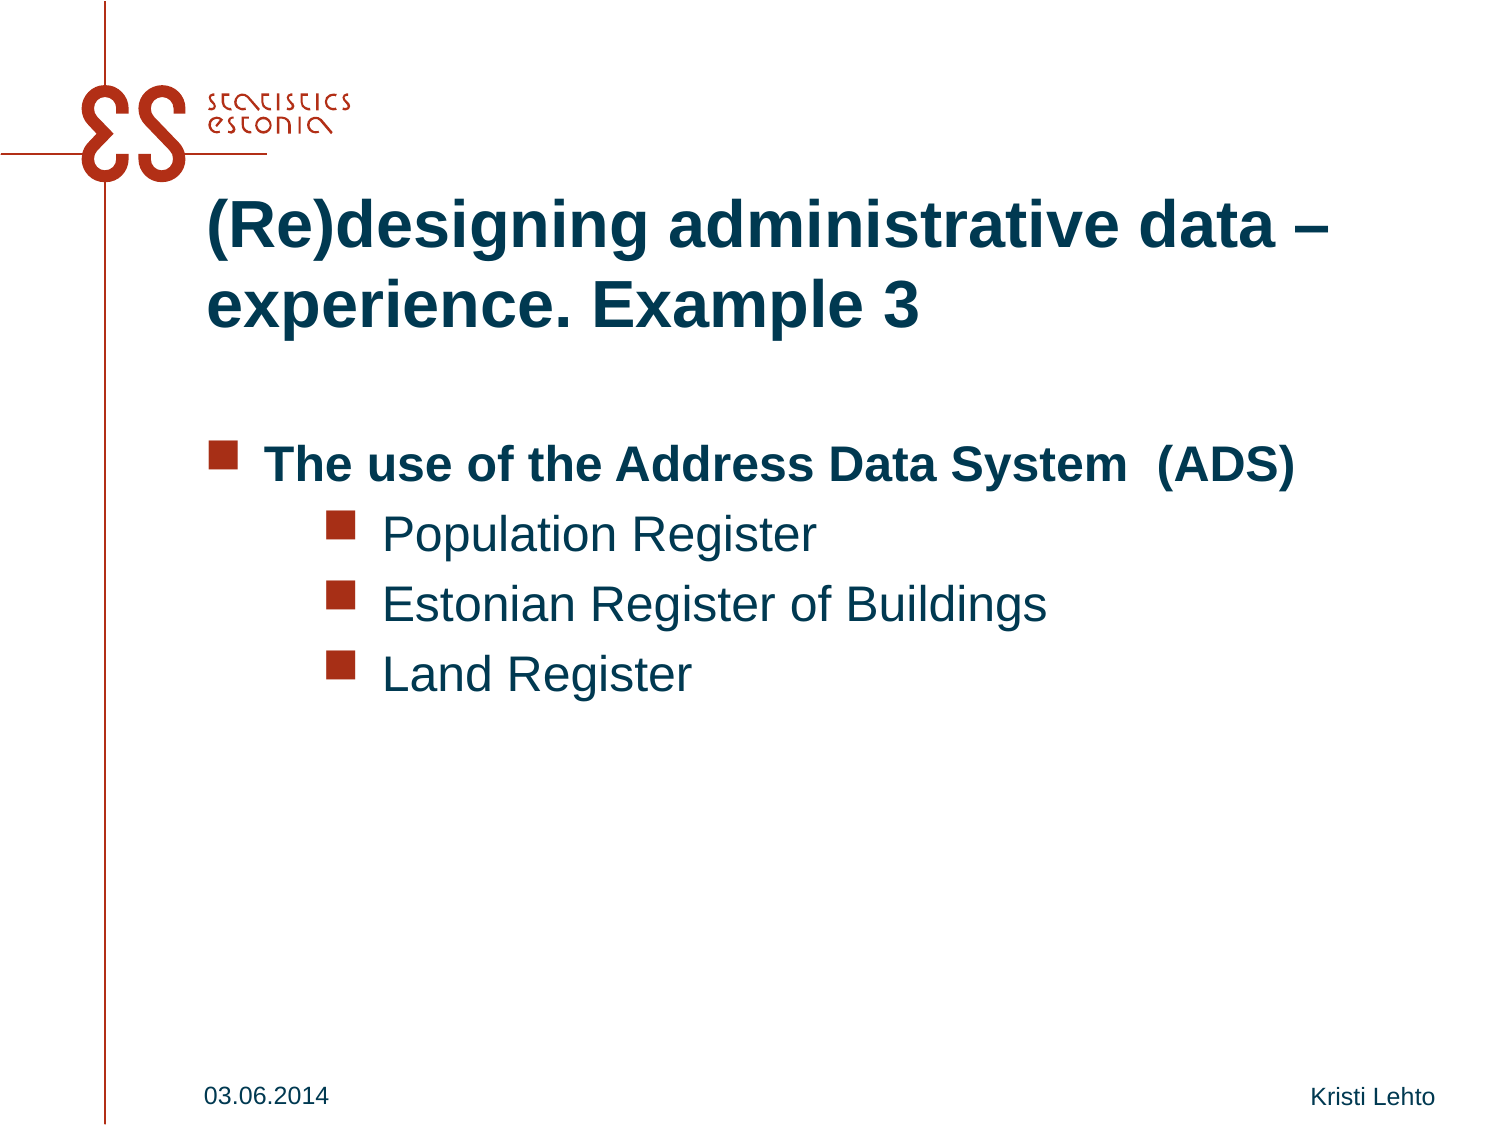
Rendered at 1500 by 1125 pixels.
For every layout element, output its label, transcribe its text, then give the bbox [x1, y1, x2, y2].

footer Kristi Lehto [960, 1086, 1437, 1125]
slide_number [189, 1065, 539, 1125]
title (Re)designing administrative data – experience. Example 3 [206, 207, 1436, 315]
list The use of the Address Data System (ADS) Population Register Estonian Register of Buildings Land Register [204, 361, 1438, 1051]
